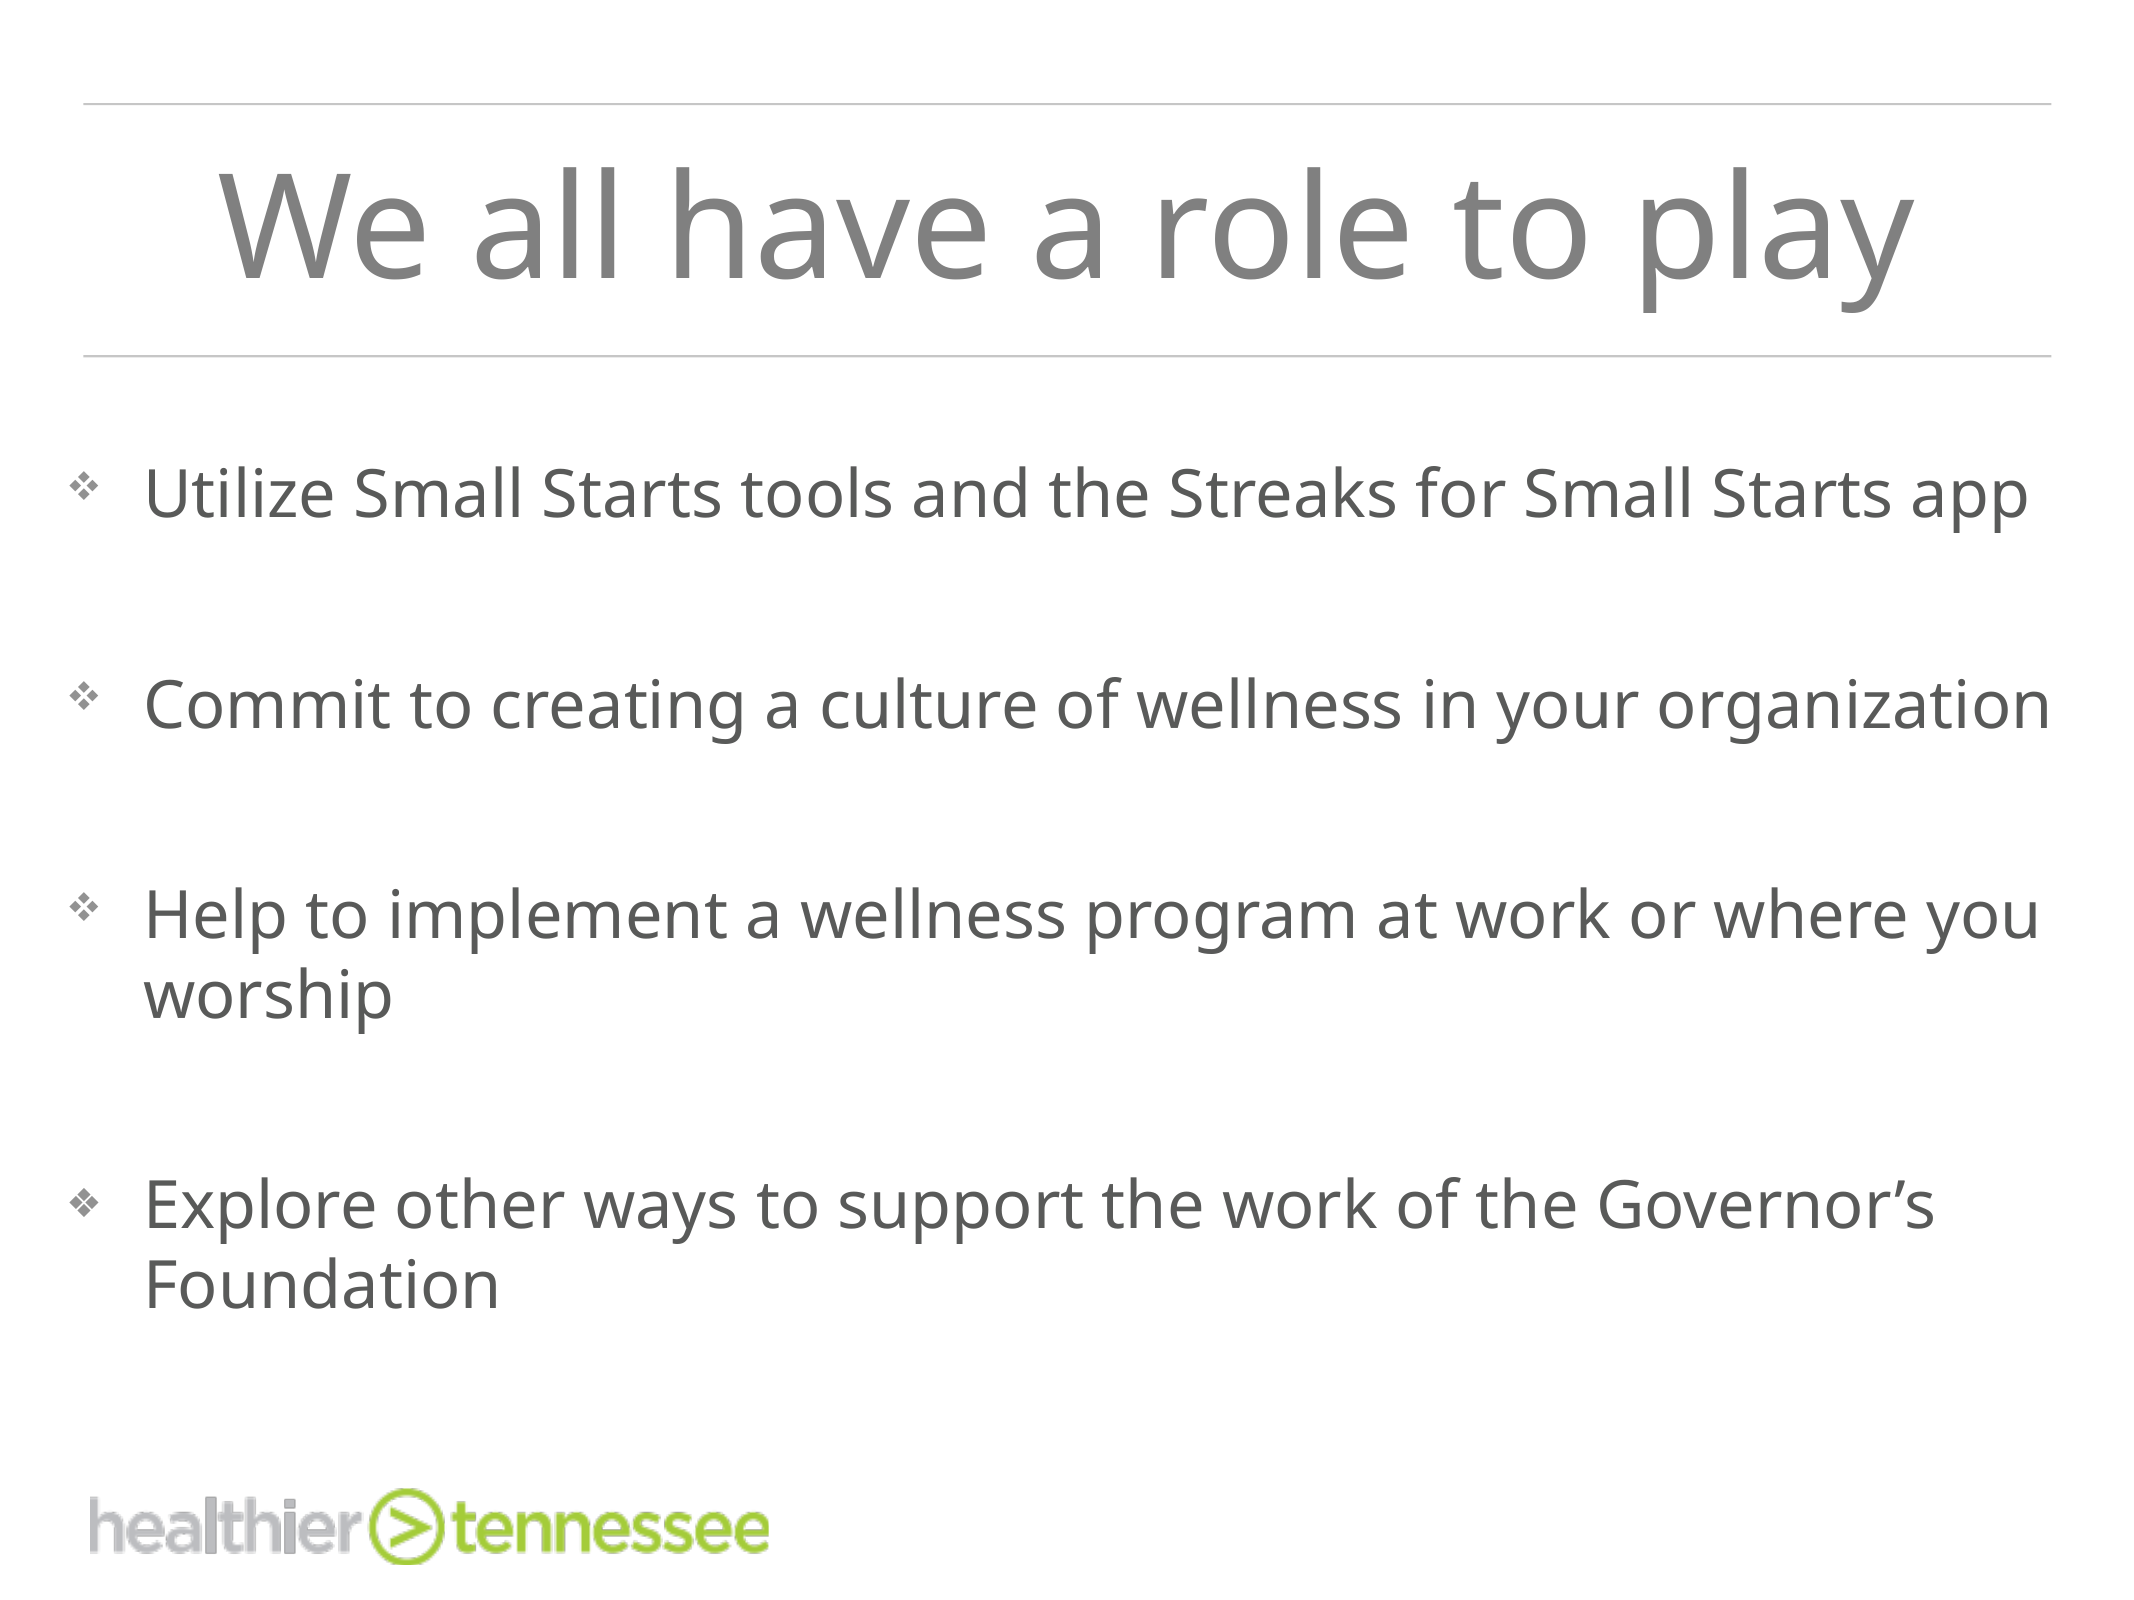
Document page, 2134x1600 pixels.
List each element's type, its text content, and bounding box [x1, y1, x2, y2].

title We all have a role to play [82, 130, 2051, 332]
list Utilize Small Starts tools and the Streaks for Small Starts app Commit to creating a culture of wellness in your organization Help to implement a wellness program at work or where you worship Explore other ways to support the work of the Governor’s Foundation [65, 429, 2068, 1344]
